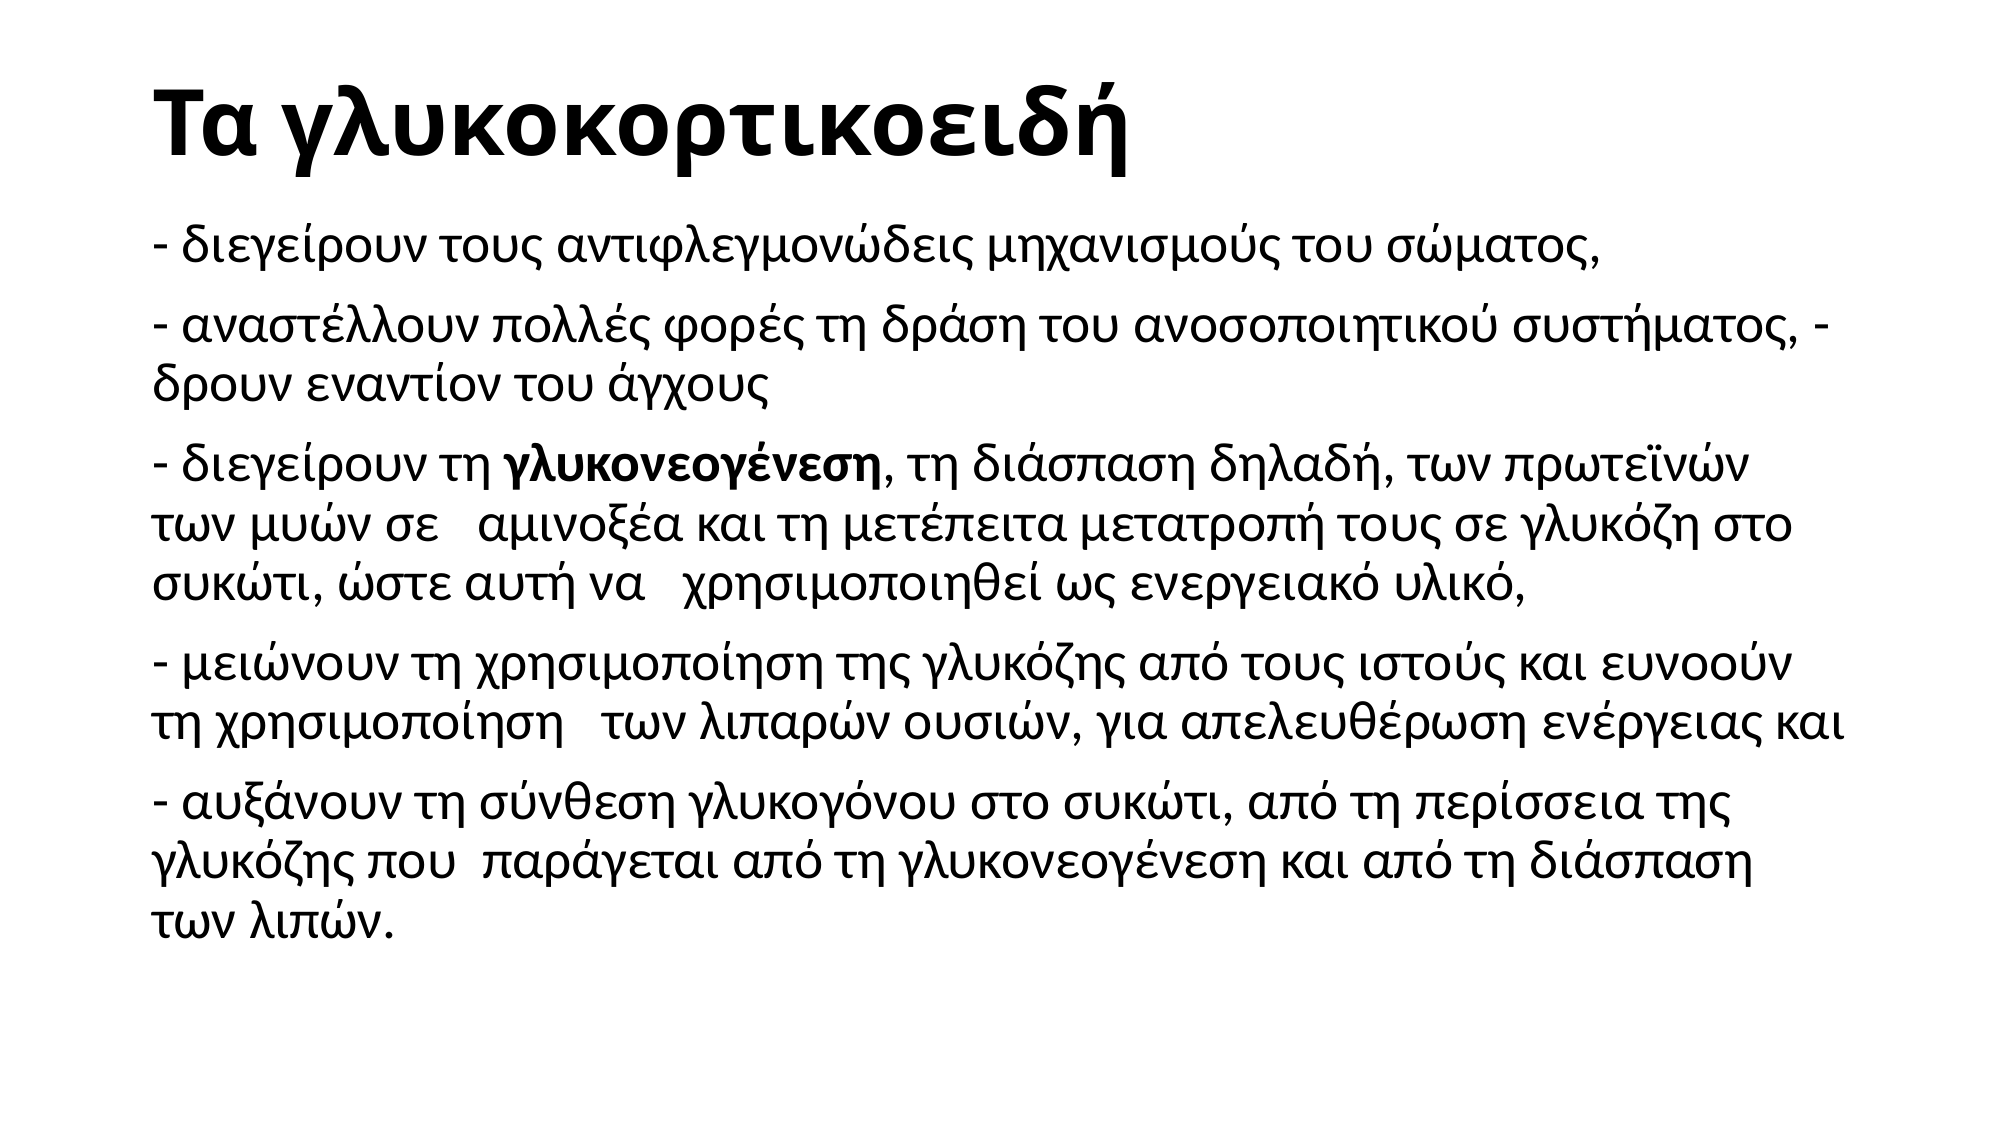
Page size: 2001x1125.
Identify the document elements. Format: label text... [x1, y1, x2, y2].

list - διεγείρουν τους αντιφλεγμονώδεις μηχανισμούς του σώματος, - αναστέλλουν πολλές φορές τη δράση του ανοσοποιητικού συστήματος, - δρουν εναντίον του άγχους - διεγείρουν τη γλυκονεογένεση, τη διάσπαση δηλαδή, των πρωτεϊνών των μυών σε αμινοξέα και τη μετέπειτα μετατροπή τους σε γλυκόζη στο συκώτι, ώστε αυτή να χρησιμοποιηθεί ως ενεργειακό υλικό, - μειώνουν τη χρησιμοποίηση της γλυκόζης από τους ιστούς και ευνοούν τη χρησιμοποίηση των λιπαρών ουσιών, για απελευθέρωση ενέργειας και - αυξάνουν τη σύνθεση γλυκογόνου στο συκώτι, από τη περίσσεια της γλυκόζης που παράγεται από τη γλυκονεογένεση και από τη διάσπαση των λιπών. [137, 207, 1863, 1014]
title Τα γλυκοκορτικοειδή [137, 59, 1863, 192]
